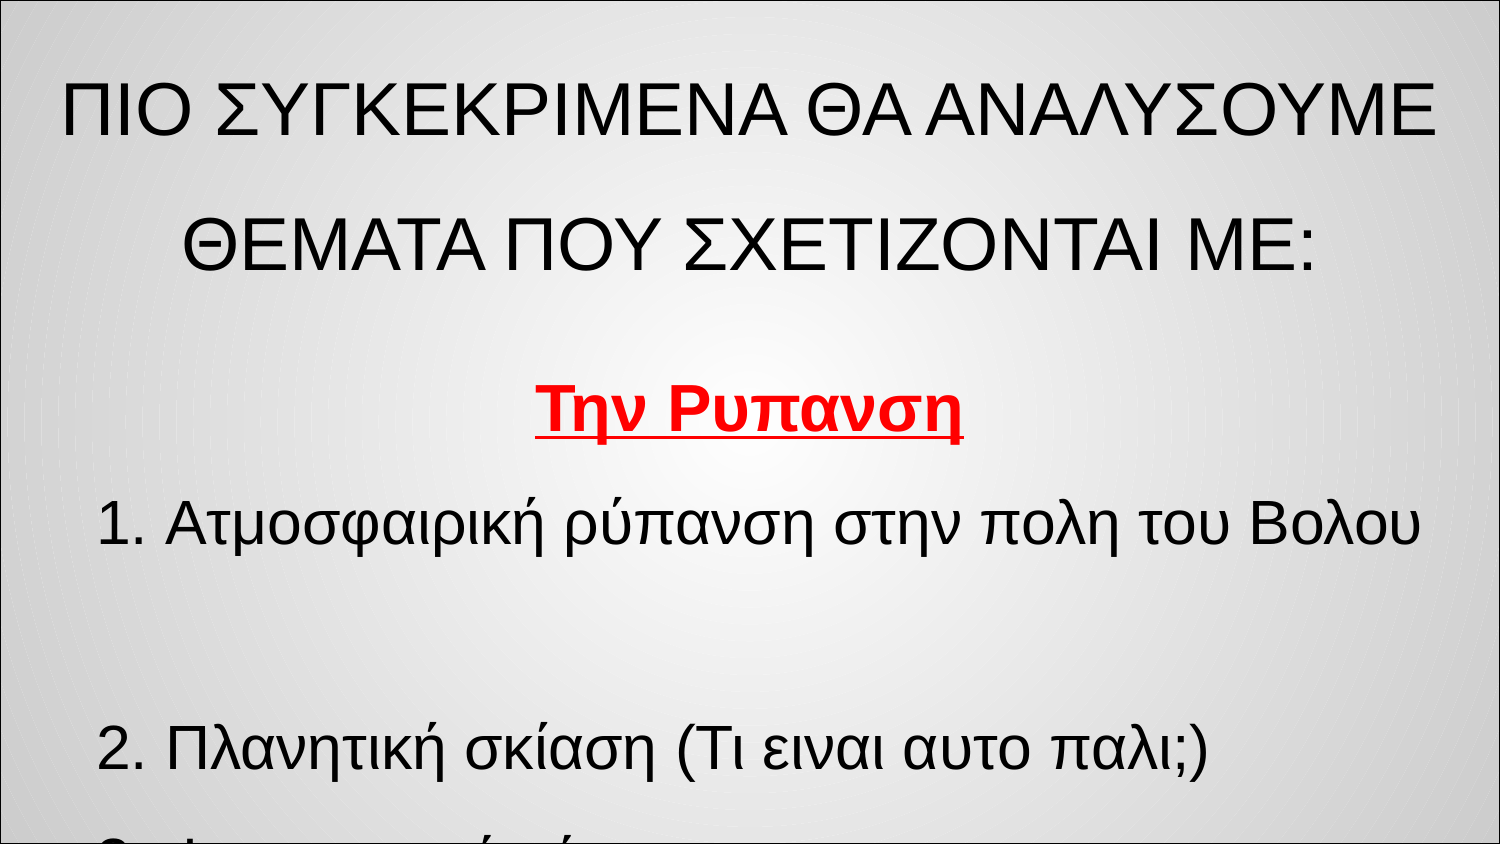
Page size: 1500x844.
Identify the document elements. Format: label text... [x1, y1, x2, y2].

text_box ΠΙΟ ΣΥΓΚΕΚΡΙΜΕΝΑ ΘΑ ΑΝΑΛΥΣΟΥΜΕ ΘΕΜΑΤΑ ΠΟΥ ΣΧΕΤΙΖΟΝΤΑΙ ΜΕ: Την Ρυπανση Ατμοσφαιρική ρύπανση στην πολη του Βολου Πλανητική σκίαση (Τι ειναι αυτο παλι;) Φωτοχημικό νέφος [0, 0, 1500, 844]
